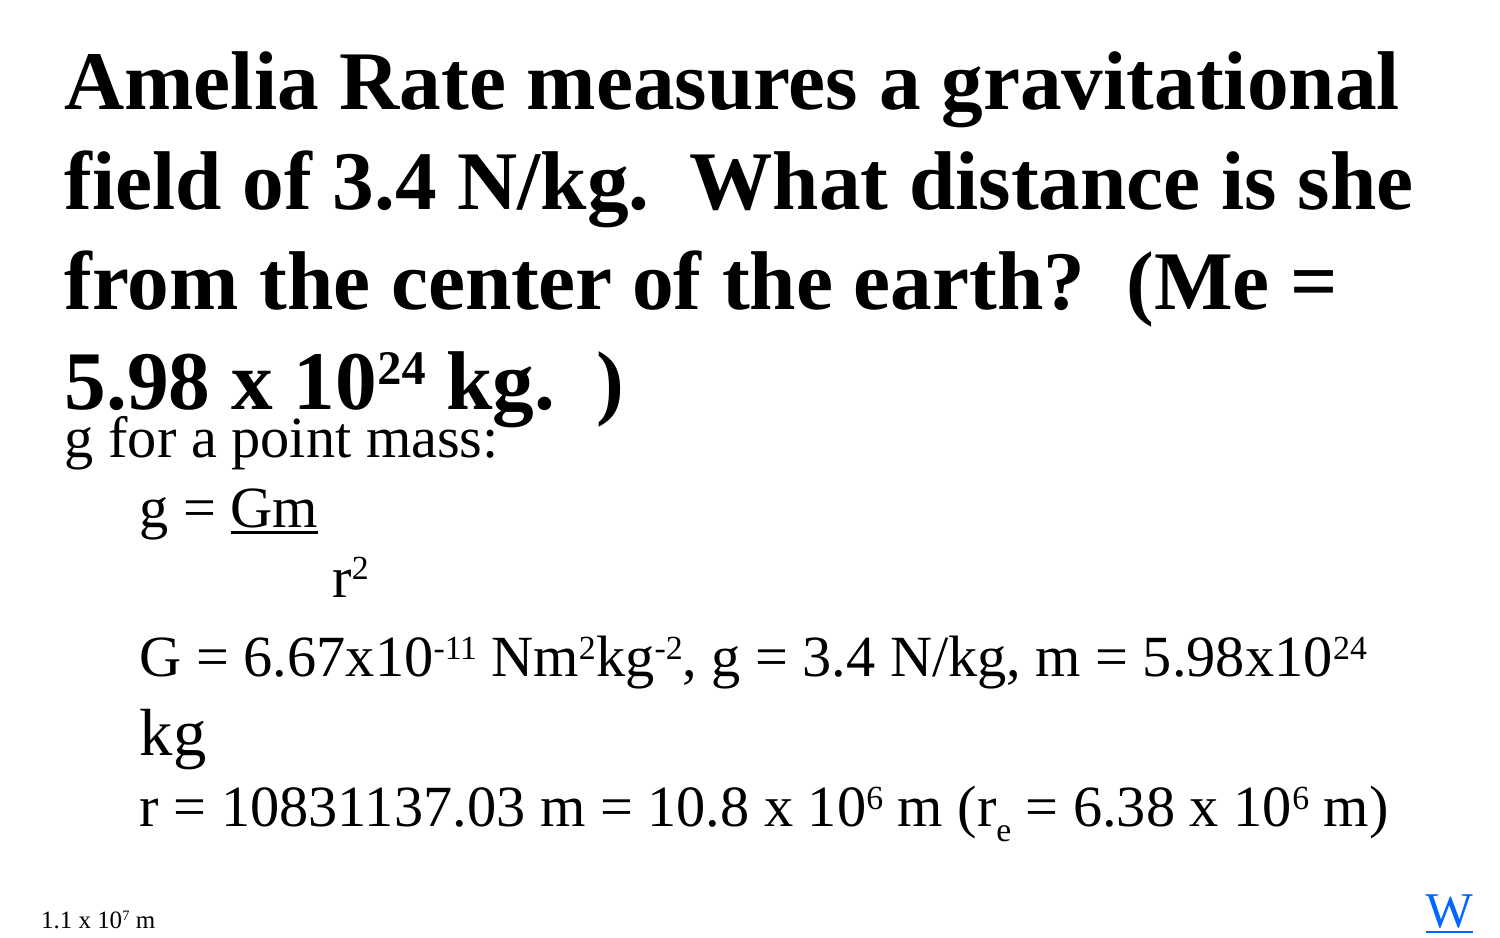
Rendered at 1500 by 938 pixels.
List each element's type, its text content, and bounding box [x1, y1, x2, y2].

text_box 1.1 x 107 m [26, 895, 171, 938]
text_box W [1410, 870, 1488, 938]
text_box g for a point mass: g = Gm r2 G = 6.67x10-11 Nm2kg-2, g = 3.4 N/kg, m = 5.98x1024 kg r = 10831137.03 m = 10.8 x 106 m (re = 6.38 x 106 m) [50, 434, 1450, 936]
text_box Amelia Rate measures a gravitational field of 3.4 N/kg. What distance is she from the center of the earth? (Me = 5.98 x 1024 kg. ) [50, 18, 1450, 434]
